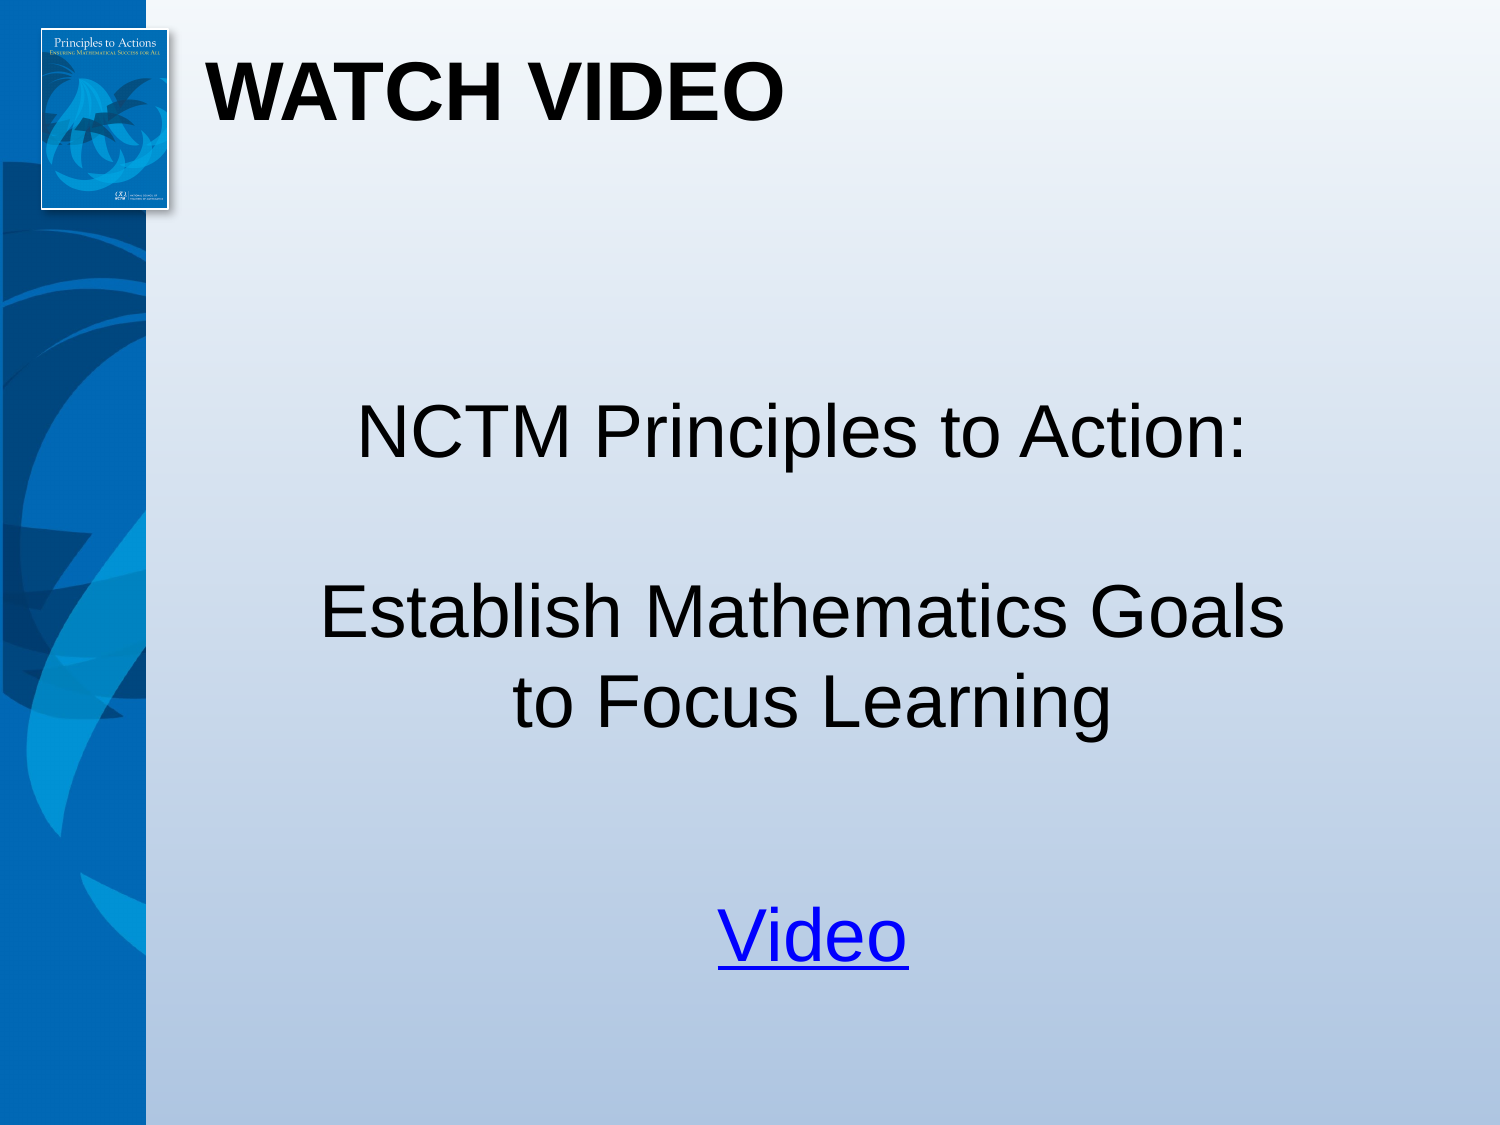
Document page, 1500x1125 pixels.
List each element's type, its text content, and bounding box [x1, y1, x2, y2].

picture [0, 0, 168, 1125]
text_box NCTM Principles to Action: Establish Mathematics Goals to Focus Learning Video [151, 268, 1478, 1125]
text_box WATCH VIDEO [188, 29, 1443, 145]
